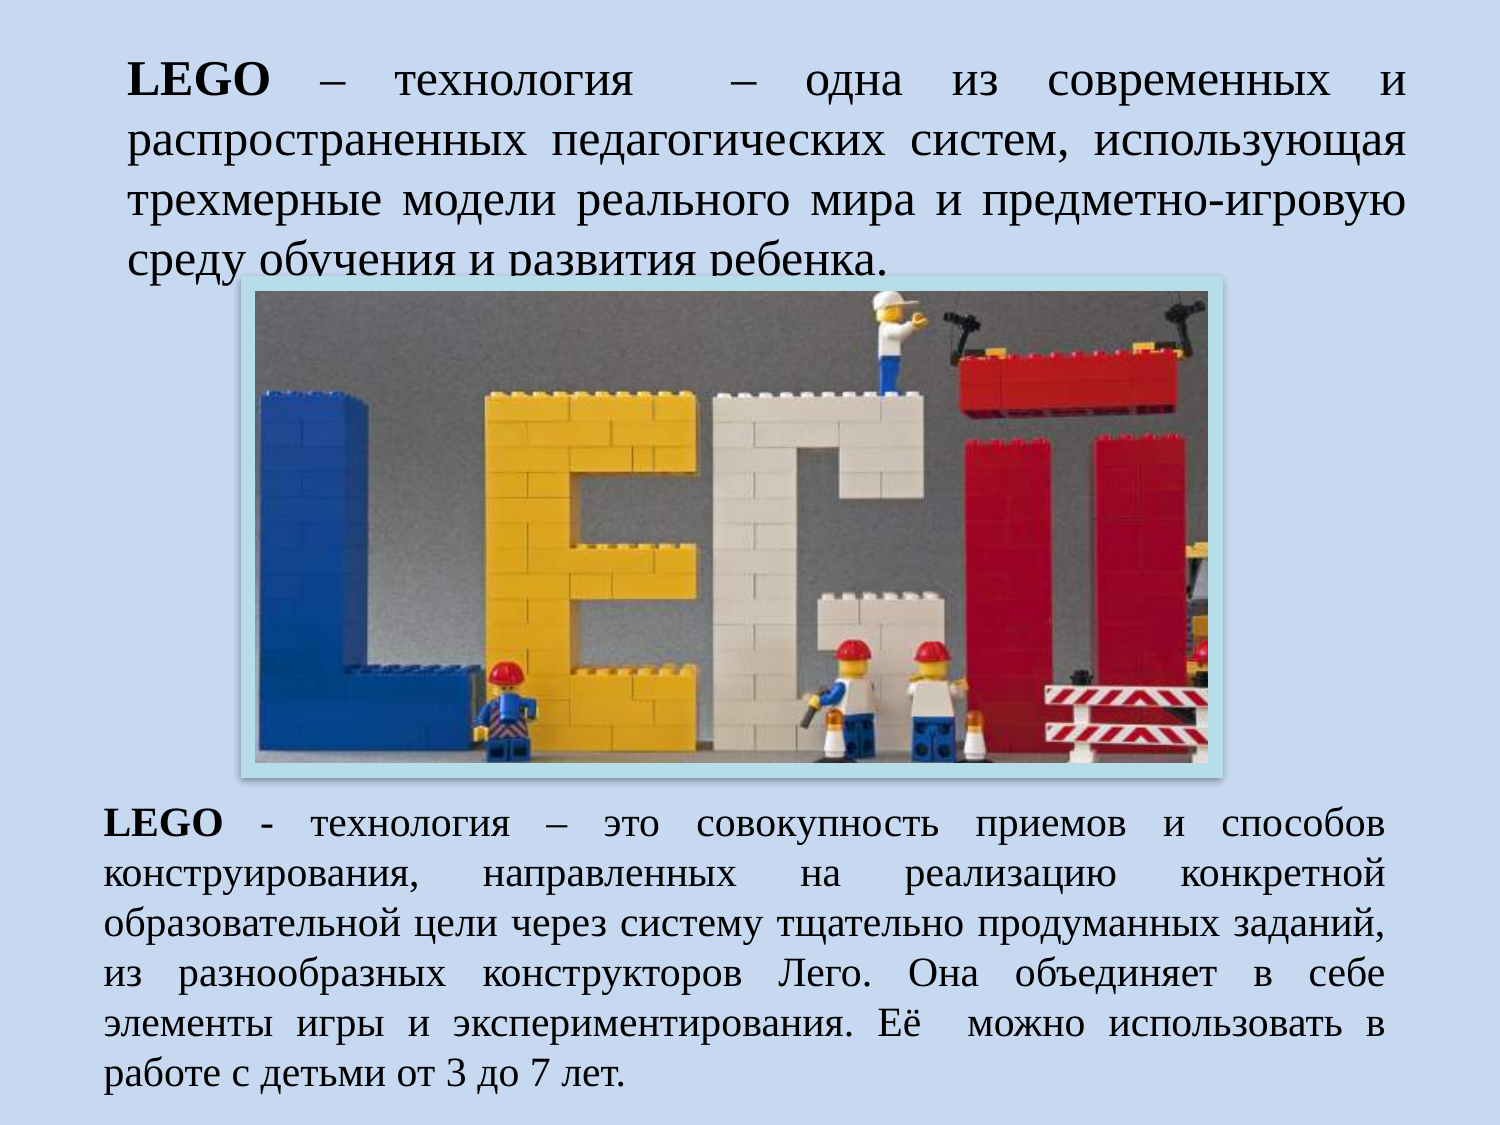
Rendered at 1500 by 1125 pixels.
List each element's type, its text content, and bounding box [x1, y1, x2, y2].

subtitle LEGO - технология – это совокупность приемов и способов конструирования, направленных на реализацию конкретной образовательной цели через систему тщательно продуманных заданий, из разнообразных конструкторов Лего. Она объединяет в себе элементы игры и экспериментирования. Её можно использовать в работе с детьми от 3 до 7 лет. [88, 786, 1401, 1106]
title LEGO – технология – одна из современных и распространенных педагогических систем, использующая трехмерные модели реального мира и предметно-игровую среду обучения и развития ребенка. [112, 54, 1423, 278]
picture [255, 290, 1209, 764]
